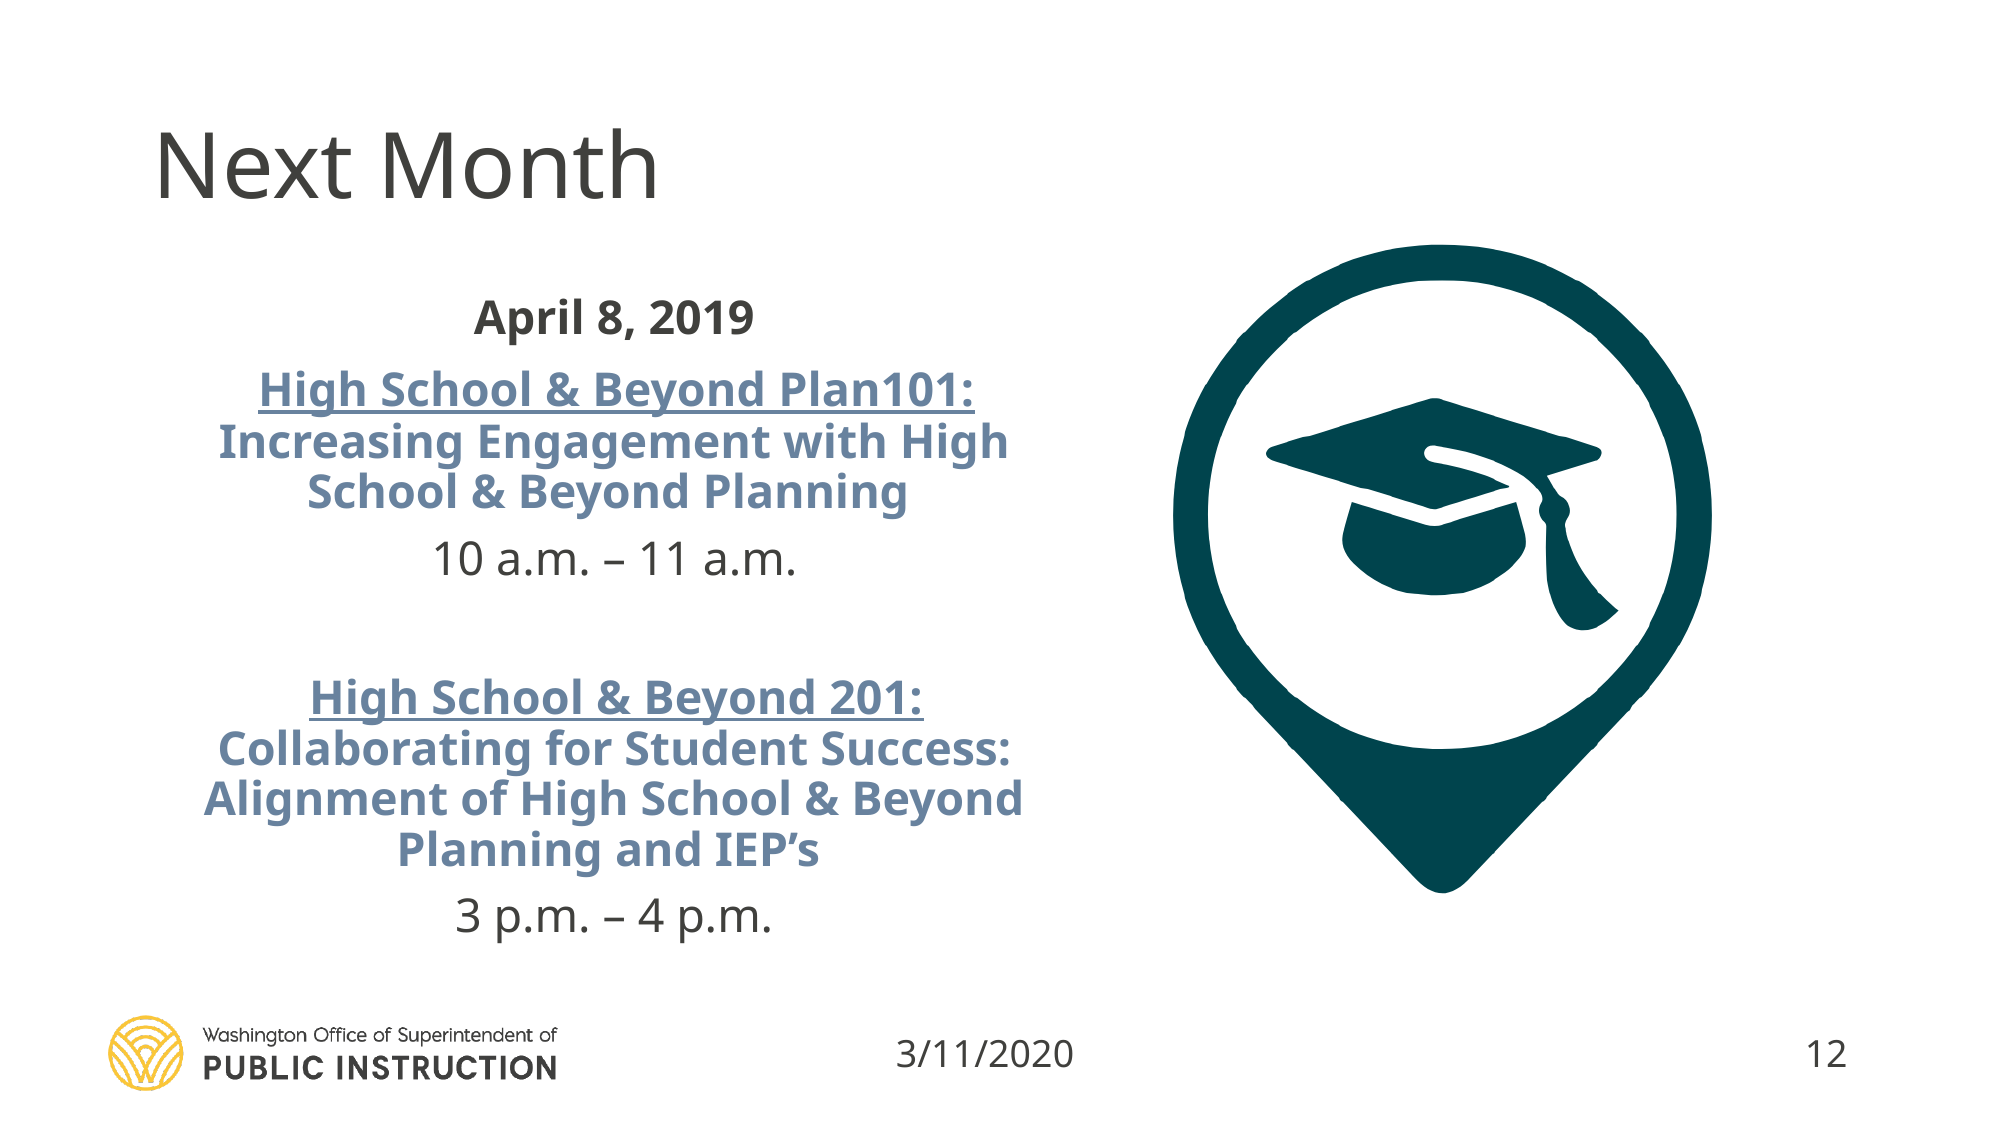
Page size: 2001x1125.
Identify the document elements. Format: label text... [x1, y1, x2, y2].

picture [1133, 228, 1753, 906]
slide_number 12 [1412, 1022, 1863, 1083]
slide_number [760, 1022, 1211, 1083]
title Next Month [137, 59, 1863, 278]
list April 8, 2019 High School & Beyond Plan101: Increasing Engagement with High School & Beyond Planning 10 a.m. – 11 a.m. High School & Beyond 201: Collaborating for Student Success: Alignment of High School & Beyond Planning and IEP’s 3 p.m. – 4 p.m. [137, 286, 1092, 954]
picture [108, 1015, 558, 1091]
